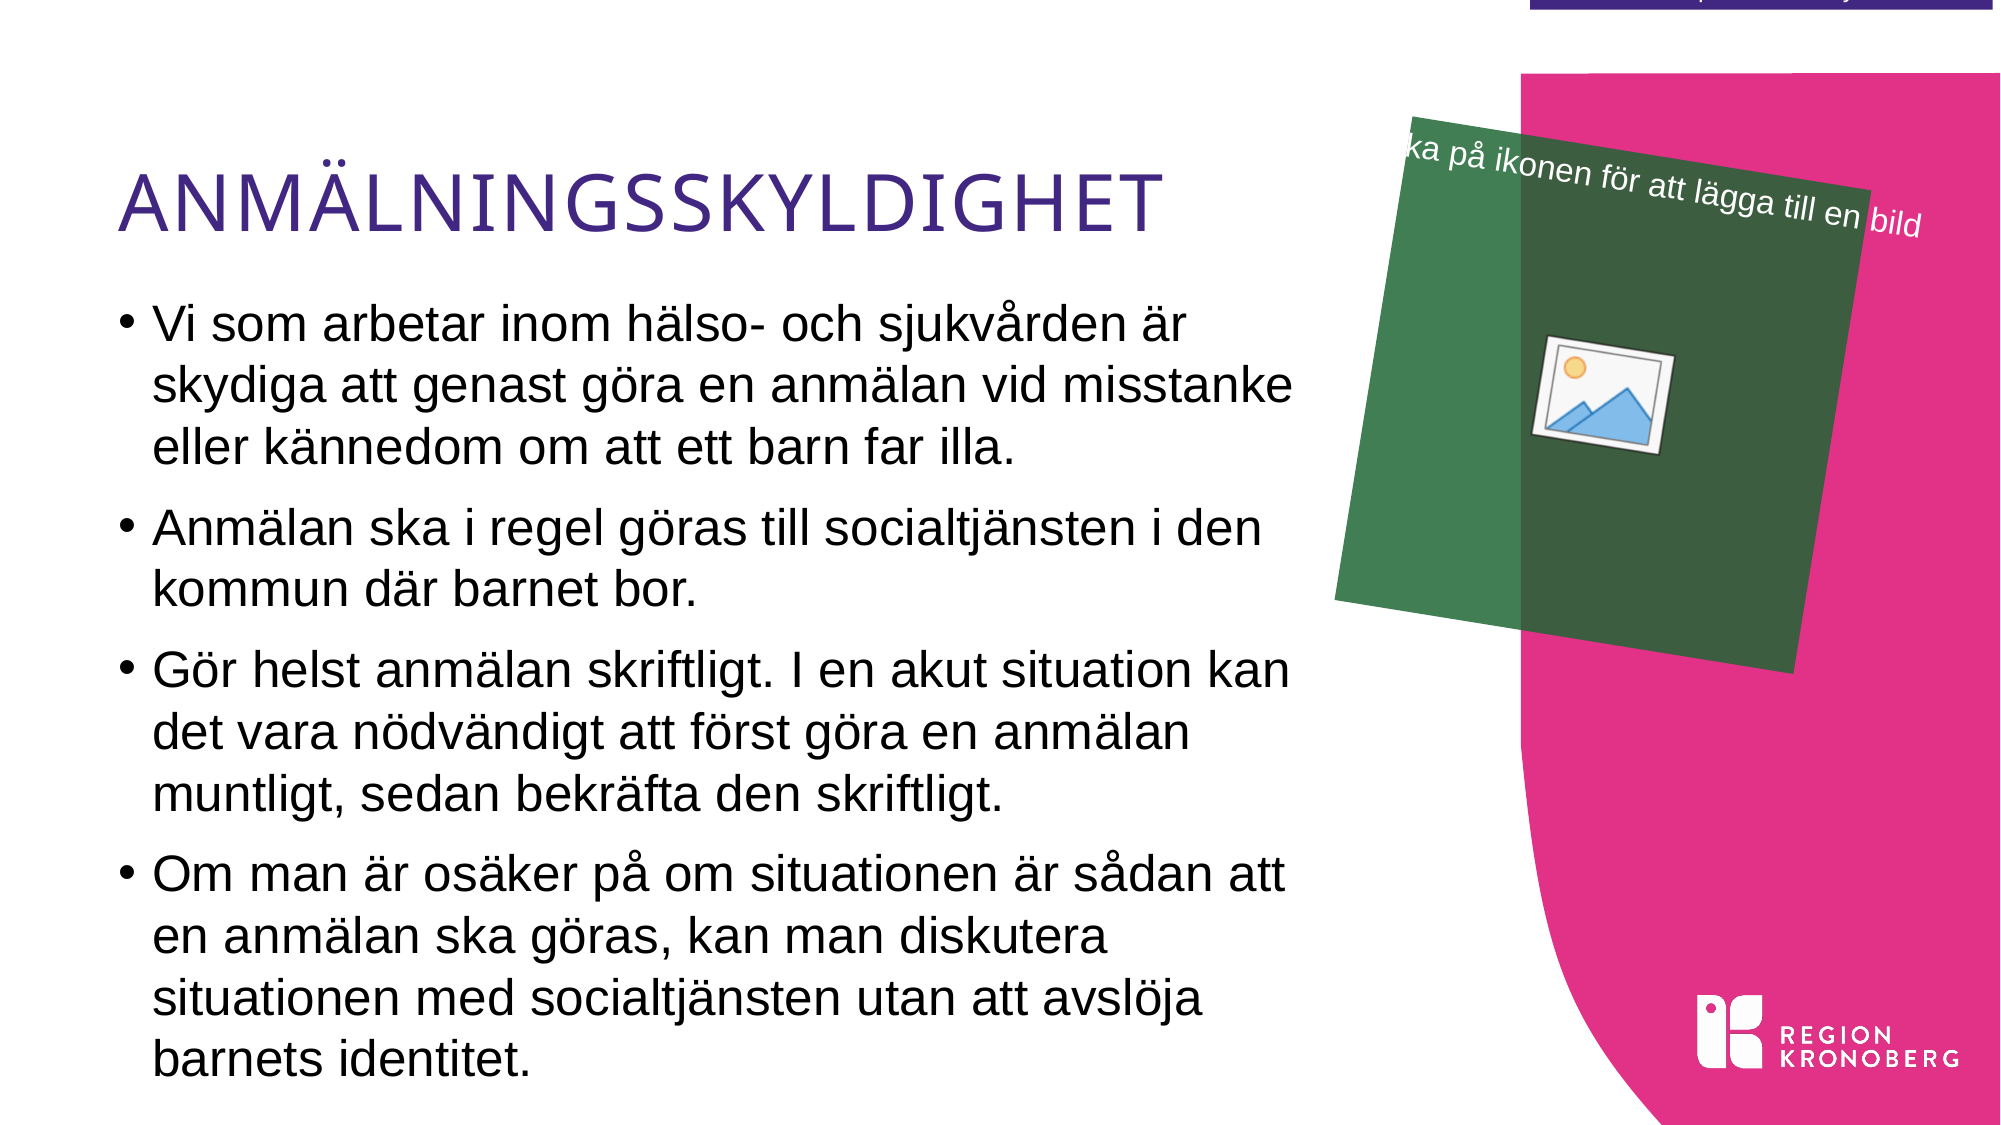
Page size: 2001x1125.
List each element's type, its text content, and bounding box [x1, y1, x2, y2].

title anmälningsskyldighet [103, 37, 1246, 255]
picture [1688, 986, 1971, 1075]
picture [1370, 150, 1836, 641]
list Vi som arbetar inom hälso- och sjukvården är skydiga att genast göra en anmälan vid misstanke eller kännedom om att ett barn far illa. Anmälan ska i regel göras till socialtjänsten i den kommun där barnet bor. Gör helst anmälan skriftligt. I en akut situation kan det vara nödvändigt att först göra en anmälan muntligt, sedan bekräfta den skriftligt. Om man är osäker på om situationen är sådan att en anmälan ska göras, kan man diskutera situationen med socialtjänsten utan att avslöja barnets identitet. [103, 282, 1335, 1109]
